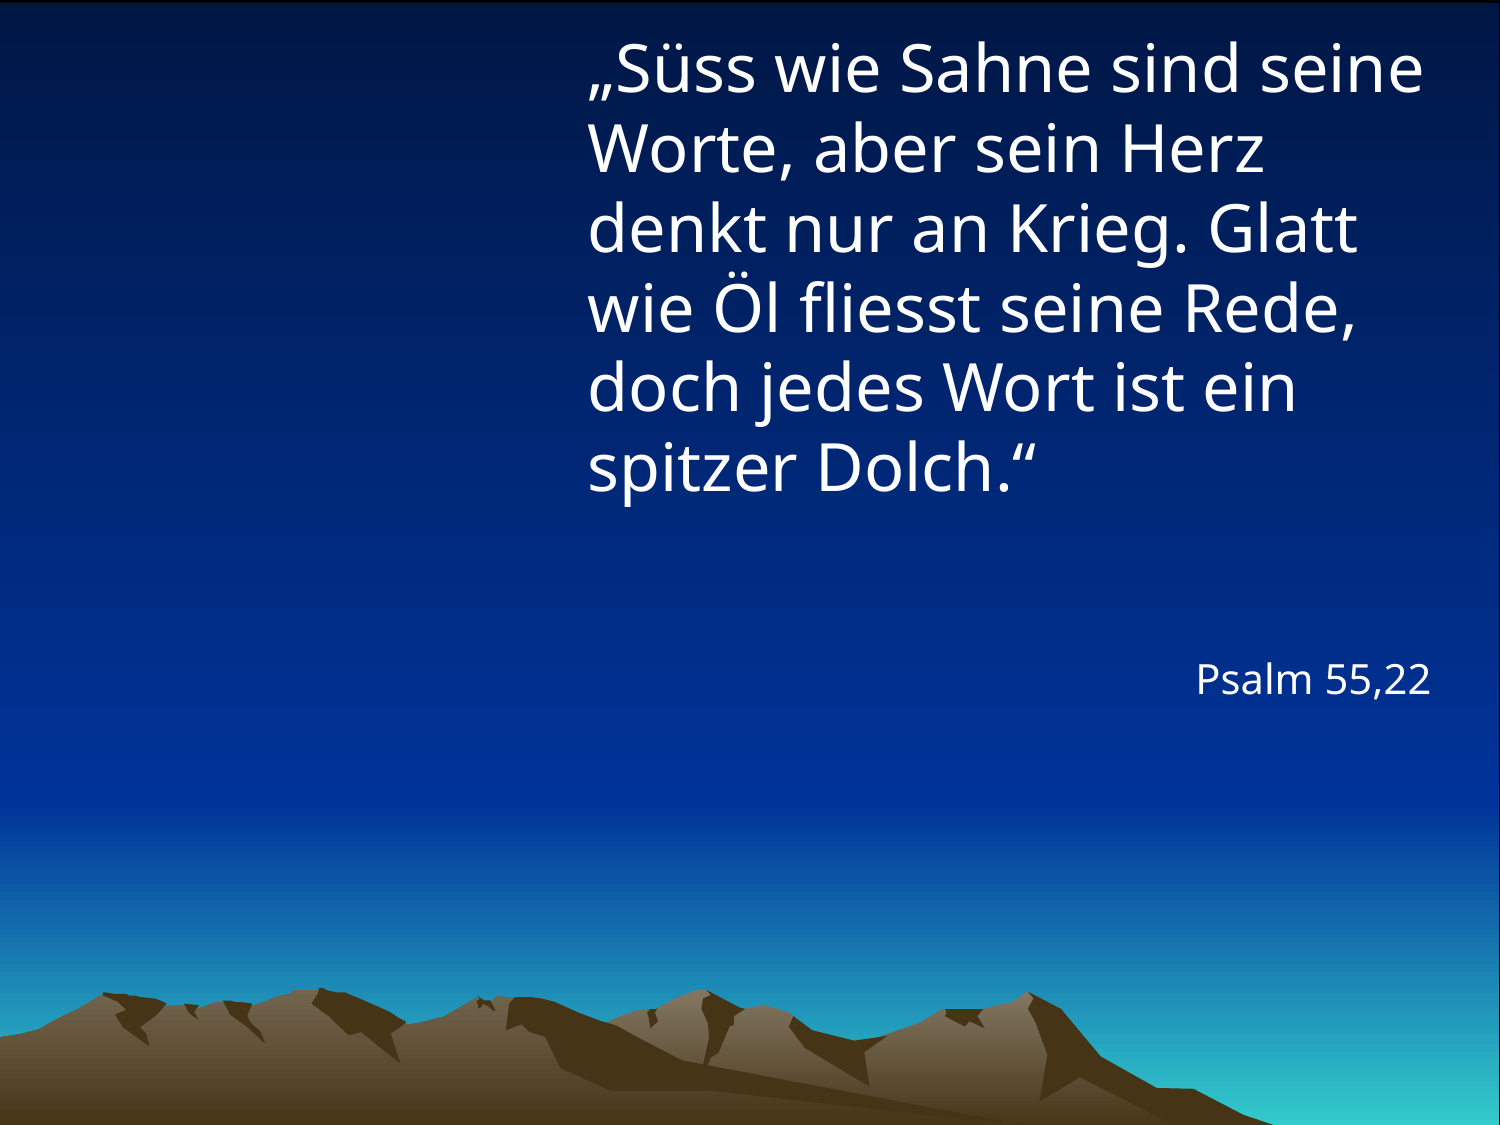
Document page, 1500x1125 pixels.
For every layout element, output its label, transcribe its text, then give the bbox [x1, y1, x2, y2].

title „Süss wie Sahne sind seine Worte, aber sein Herz denkt nur an Krieg. Glatt wie Öl fliesst seine Rede, doch jedes Wort ist ein spitzer Dolch.“ [572, 17, 1471, 513]
picture [0, 0, 1500, 1125]
subtitle Psalm 55,22 [761, 645, 1447, 1125]
